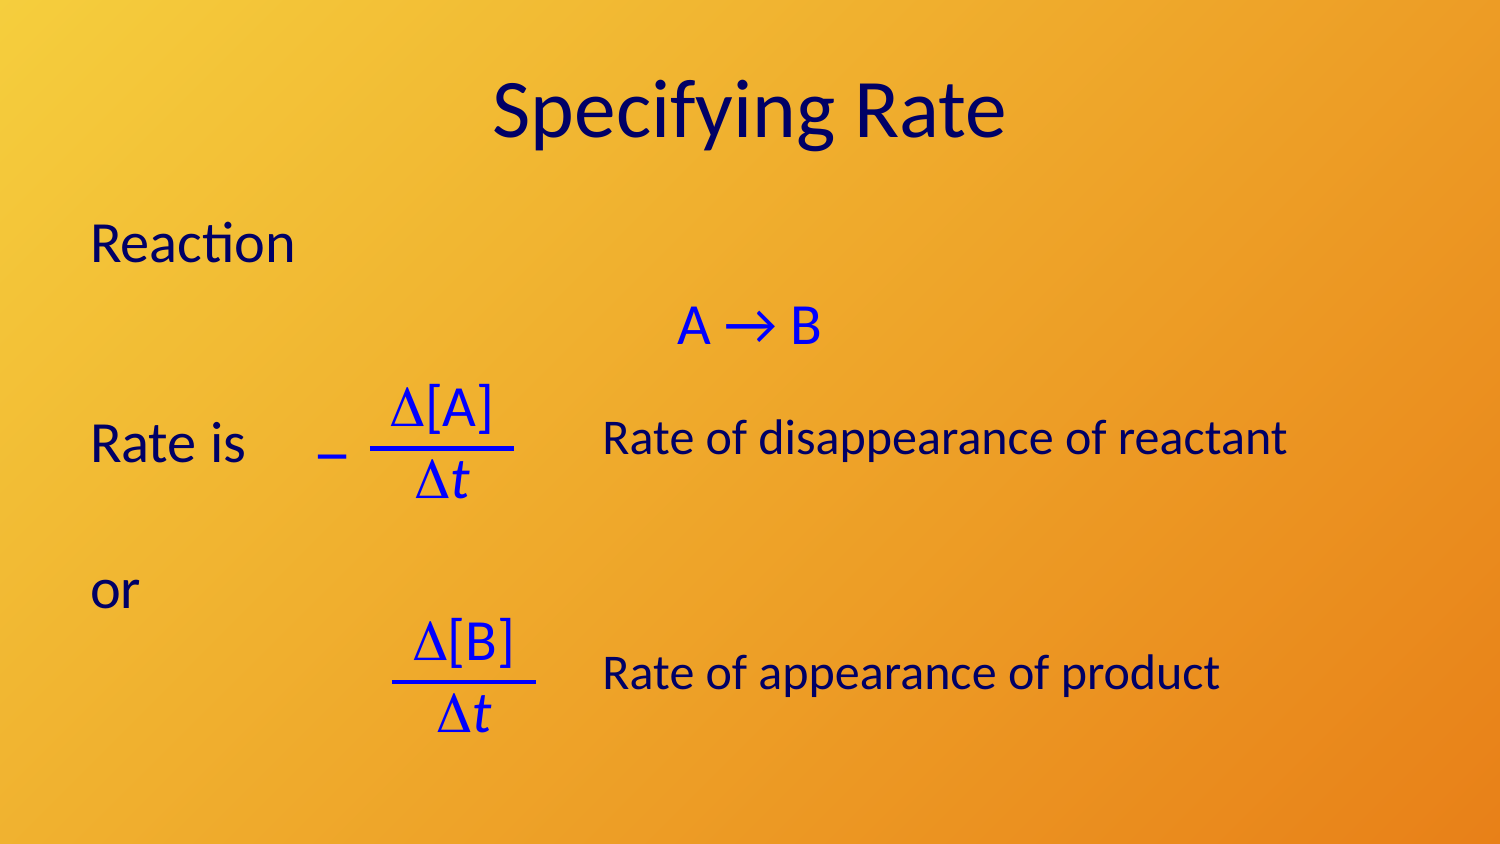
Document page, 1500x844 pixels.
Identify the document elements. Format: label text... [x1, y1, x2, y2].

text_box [299, 360, 514, 533]
text_box Rate is [74, 396, 294, 497]
text_box or [75, 542, 188, 643]
text_box Rate of disappearance of reactant [587, 396, 1400, 497]
text_box Rate of appearance of product [587, 631, 1400, 732]
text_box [391, 594, 536, 767]
title Specifying Rate [75, 33, 1425, 175]
list Reaction A → B [75, 196, 1425, 397]
